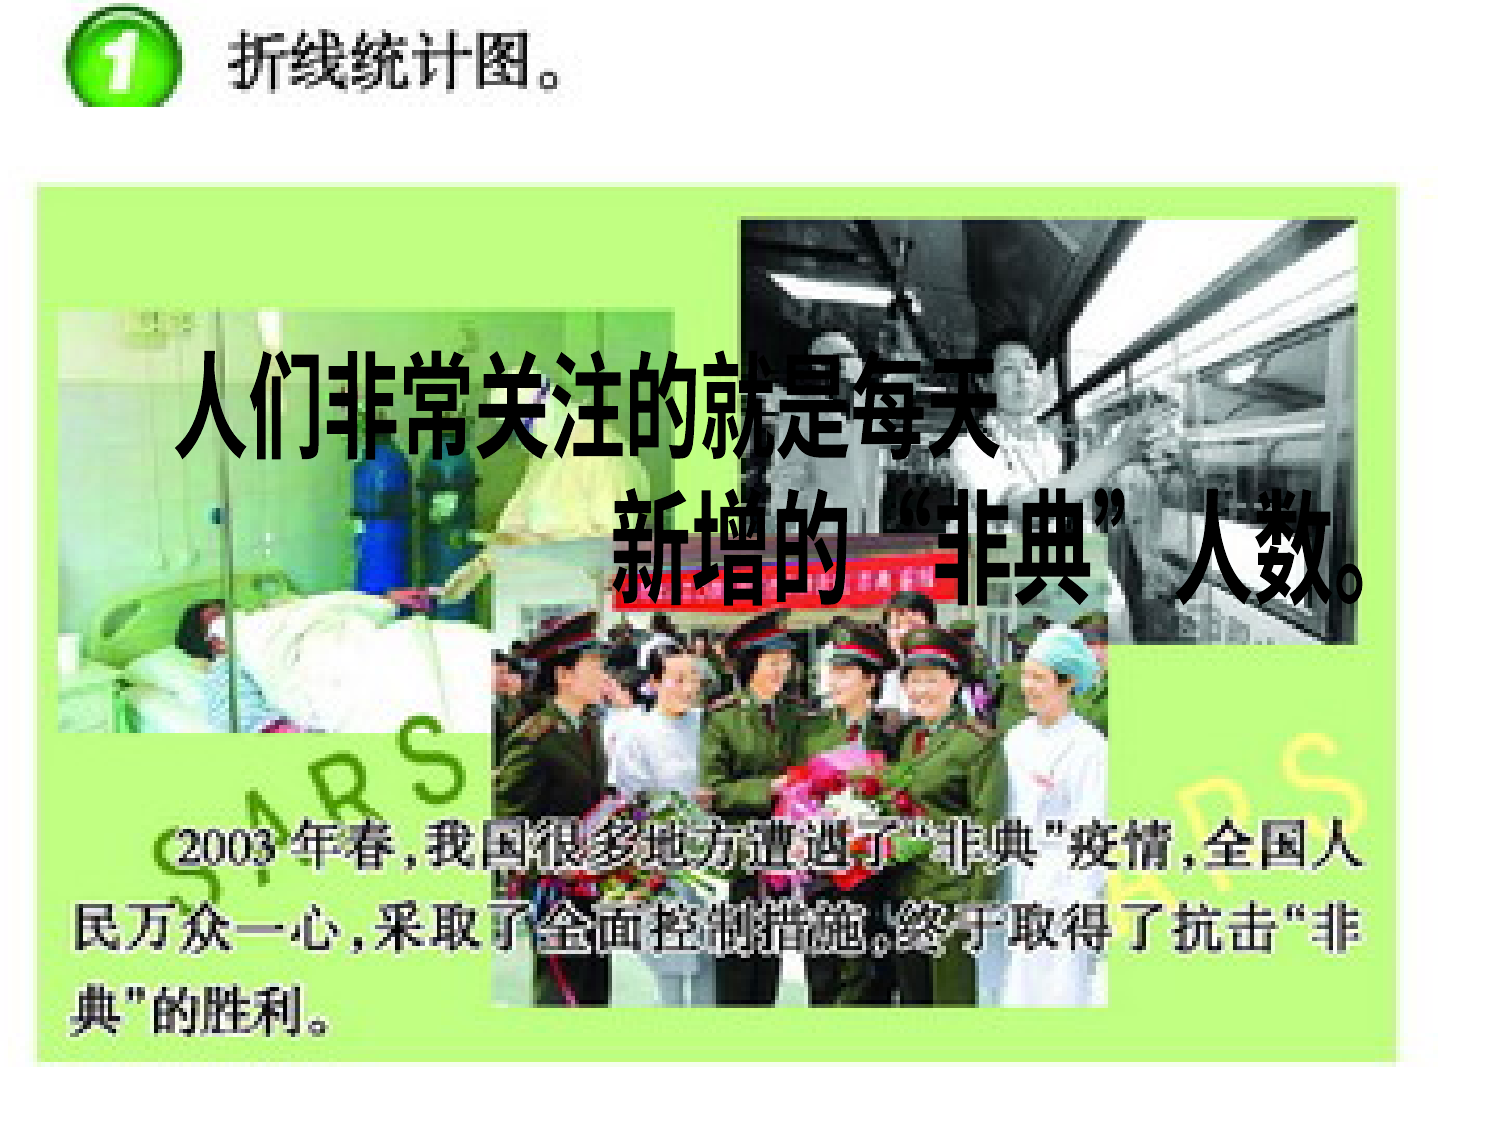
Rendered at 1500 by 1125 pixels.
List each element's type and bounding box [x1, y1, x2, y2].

picture [0, 162, 1438, 1067]
picture [37, 0, 601, 107]
